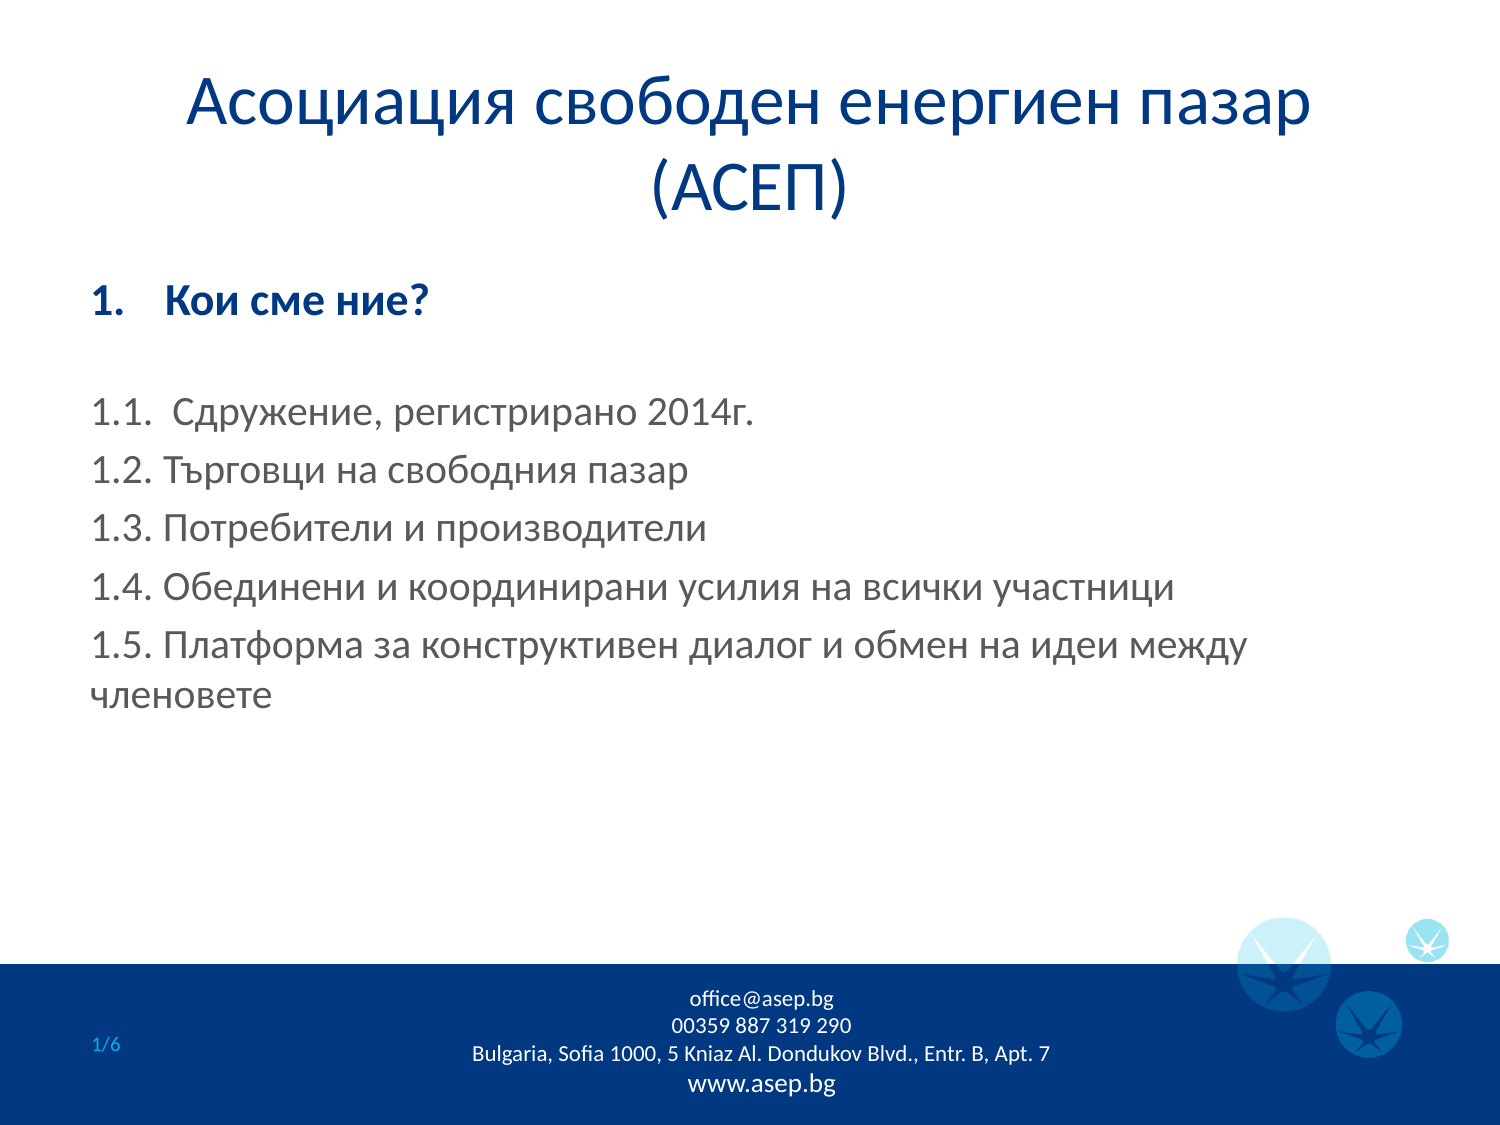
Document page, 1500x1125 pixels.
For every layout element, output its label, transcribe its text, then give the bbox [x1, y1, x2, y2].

picture [1234, 915, 1449, 1059]
title Асоциация свободен енергиен пазар (АСЕП) [75, 45, 1425, 233]
text_box [0, 962, 1500, 1125]
text_box office@asep.bg 00359 887 319 290 Bulgaria, Sofia 1000, 5 Kniaz Al. Dondukov Blvd., Entr. B, Apt. 7 www.asep.bg [431, 975, 1093, 1106]
text_box 1/6 [76, 1023, 183, 1063]
list Кои сме ние? 1.1. Сдружение, регистрирано 2014г. 1.2. Търговци на свободния пазар 1.3. Потребители и производители 1.4. Обединени и координирани усилия на всички участници 1.5. Платформа за конструктивен диалог и обмен на идеи между членовете [75, 262, 1425, 894]
